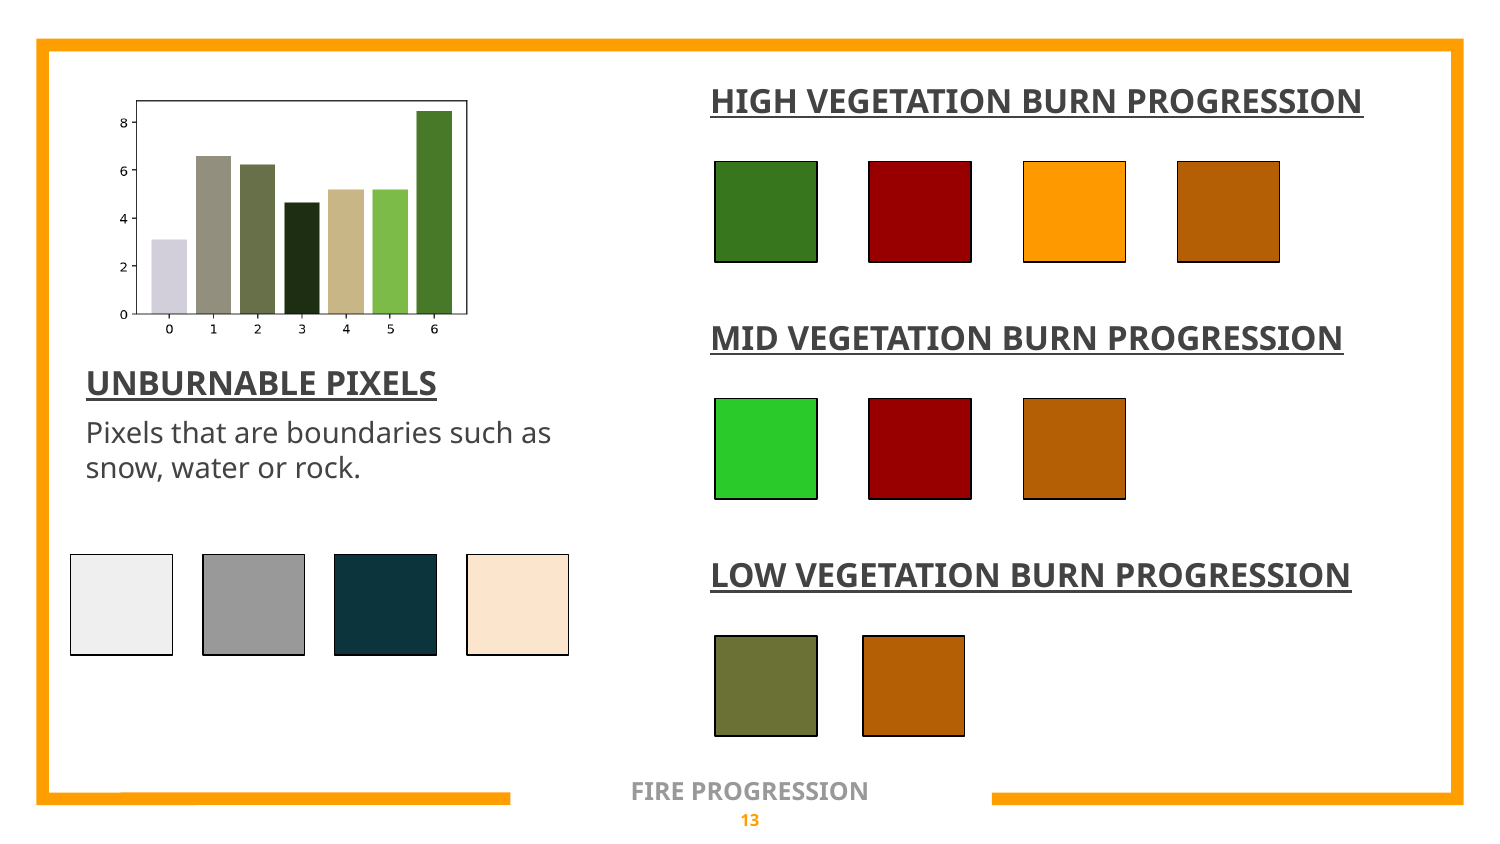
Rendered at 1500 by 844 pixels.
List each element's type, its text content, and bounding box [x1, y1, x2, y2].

text_box HIGH VEGETATION BURN PROGRESSION [695, 64, 1500, 175]
text_box UNBURNABLE PIXELS Pixels that are boundaries such as snow, water or rock. [70, 347, 569, 547]
text_box [714, 398, 817, 500]
slide_number ‹#› [0, 798, 1500, 844]
text_box [869, 412, 972, 500]
text_box [869, 175, 972, 262]
text_box [1023, 412, 1126, 500]
picture [107, 98, 493, 348]
text_box [202, 554, 305, 655]
text_box MID VEGETATION BURN PROGRESSION [695, 301, 1500, 412]
text_box [70, 554, 173, 655]
text_box [714, 175, 817, 262]
text_box LOW VEGETATION BURN PROGRESSION [695, 539, 1500, 649]
text_box [1177, 175, 1280, 262]
text_box [334, 554, 437, 655]
text_box [466, 554, 569, 655]
text_box [862, 649, 965, 737]
text_box [1023, 175, 1126, 262]
text_box [714, 635, 817, 737]
title FIRE PROGRESSION [531, 761, 969, 821]
